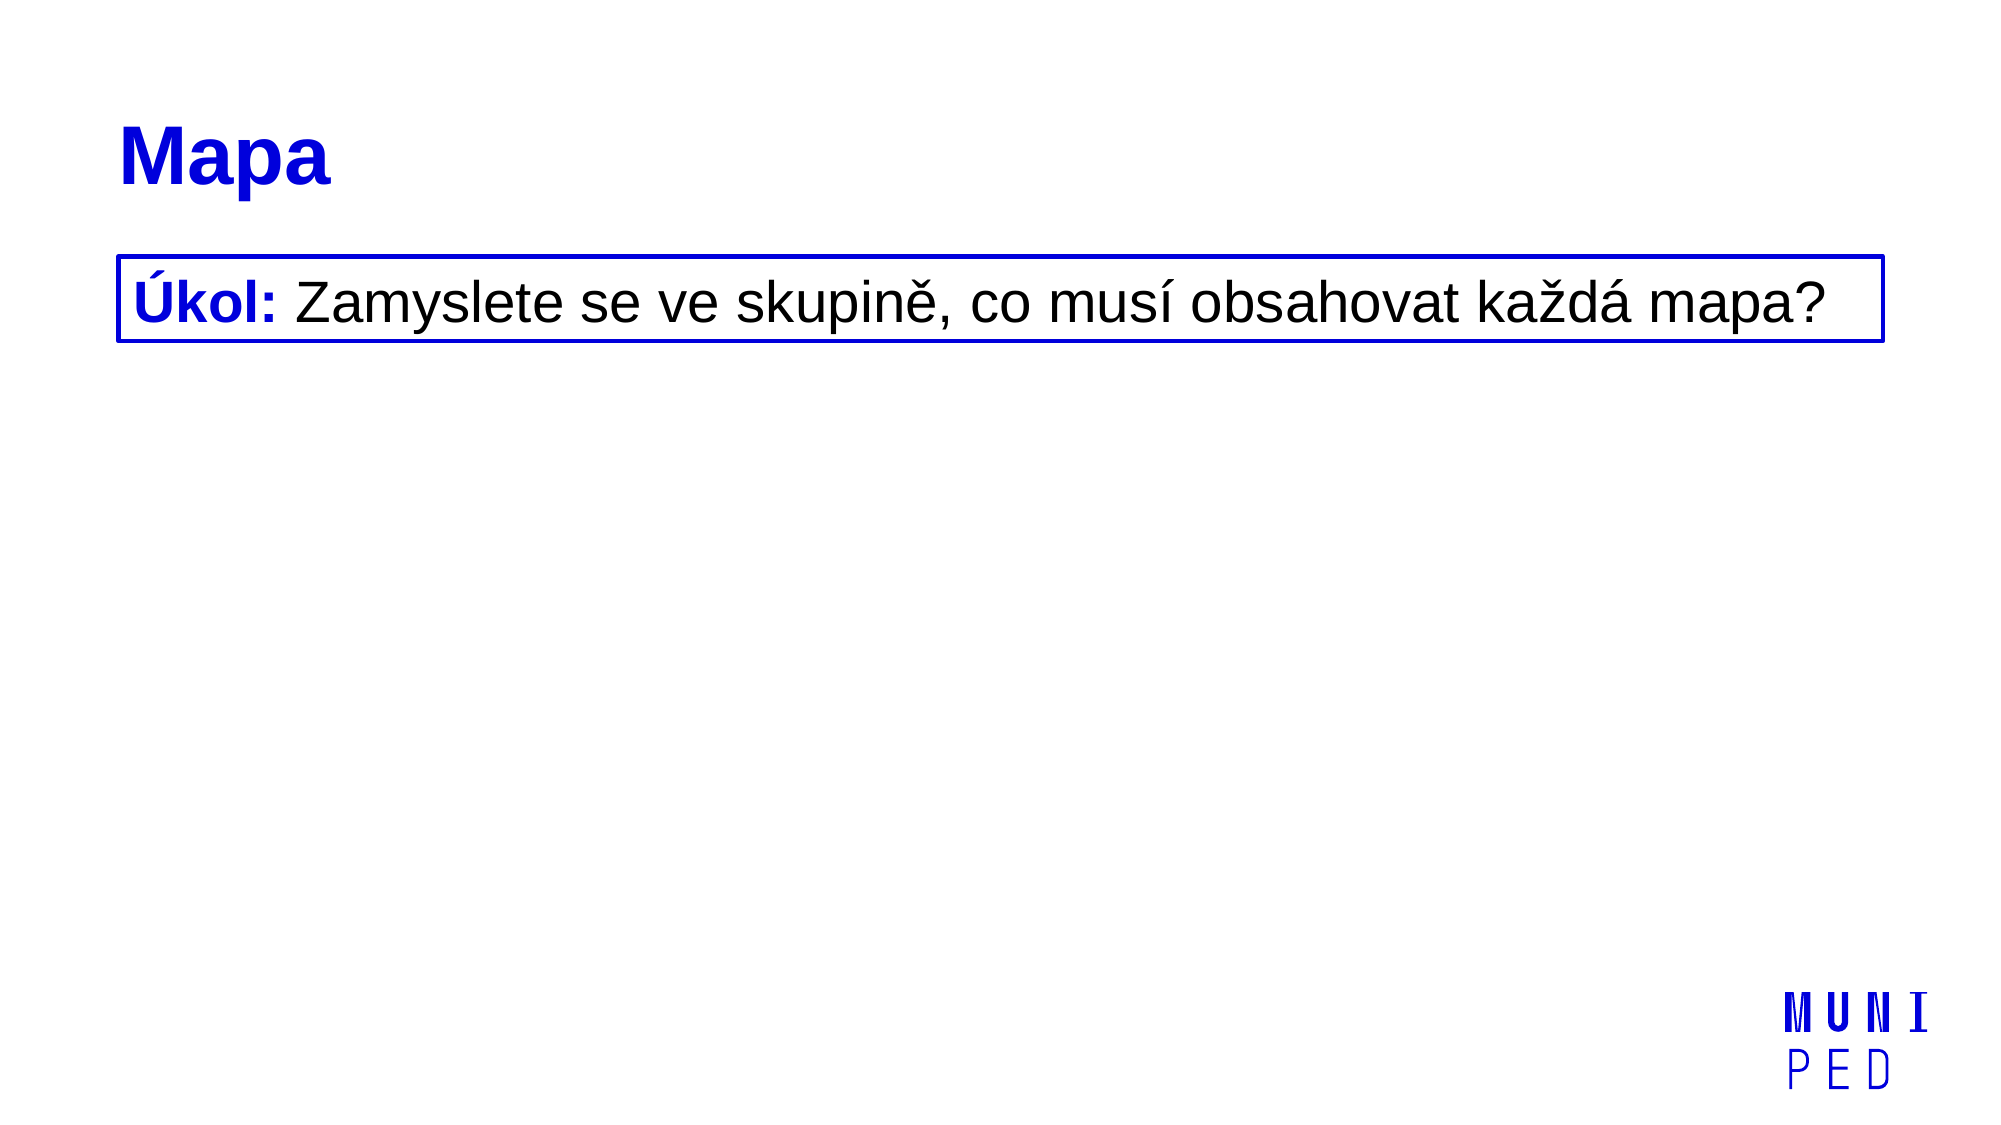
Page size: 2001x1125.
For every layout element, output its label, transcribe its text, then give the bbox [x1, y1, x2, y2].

title Mapa [118, 118, 1883, 193]
text_box Úkol: Zamyslete se ve skupině, co musí obsahovat každá mapa? [116, 254, 1885, 343]
